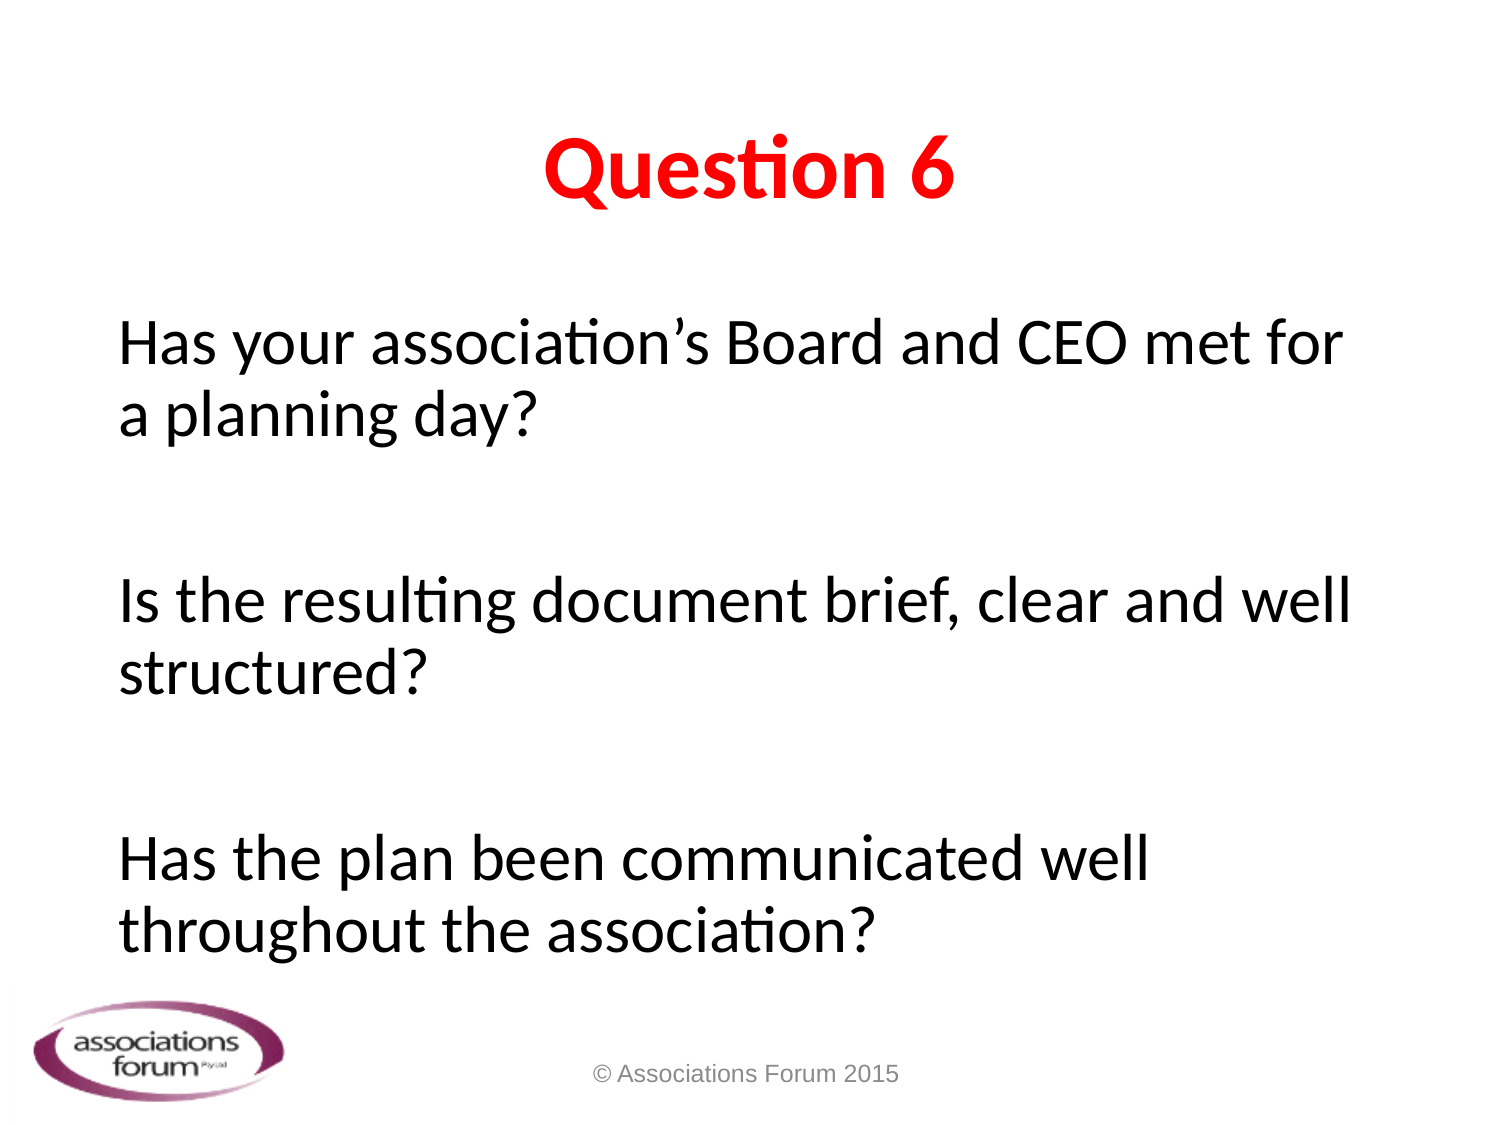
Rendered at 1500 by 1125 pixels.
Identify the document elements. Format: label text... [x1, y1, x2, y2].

footer © Associations Forum 2015 [496, 1042, 1004, 1103]
title Question 6 [103, 59, 1397, 278]
picture [9, 987, 313, 1124]
list Has your association’s Board and CEO met for a planning day? Is the resulting document brief, clear and well structured? Has the plan been communicated well throughout the association? [103, 299, 1397, 1014]
